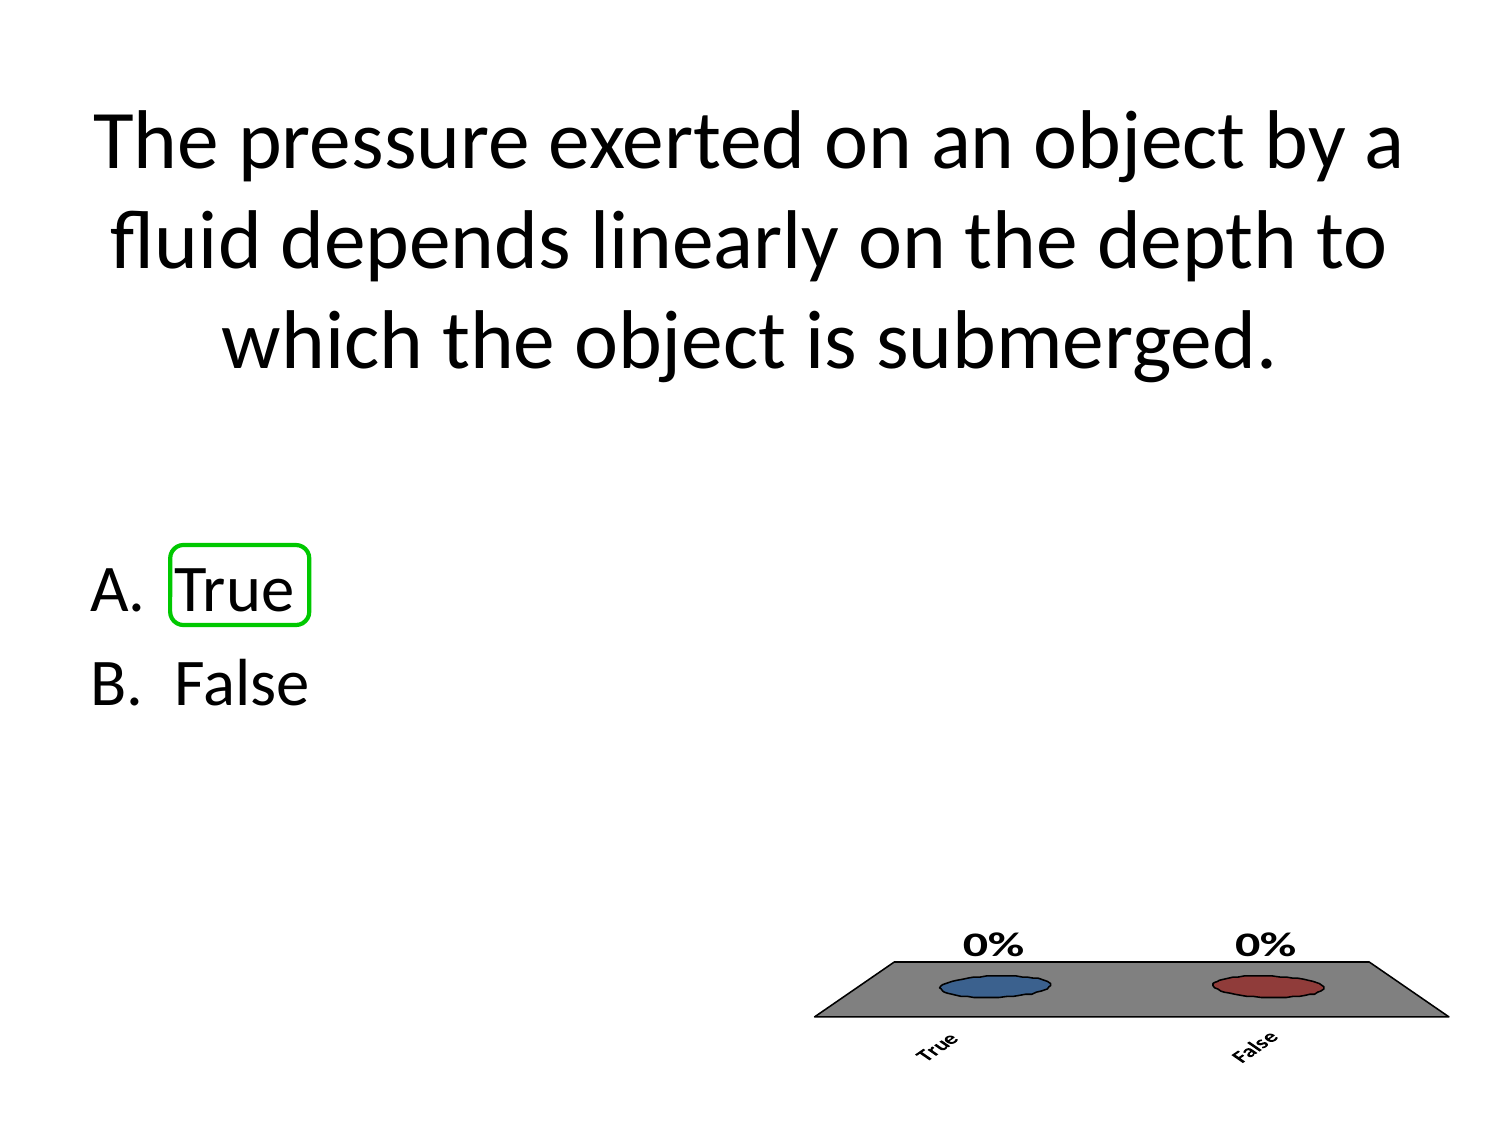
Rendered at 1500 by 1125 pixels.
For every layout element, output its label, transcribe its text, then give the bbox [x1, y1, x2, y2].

title The pressure exerted on an object by a fluid depends linearly on the depth to which the object is submerged. [75, 45, 1425, 425]
list True False [75, 537, 734, 1005]
text_box [168, 542, 312, 628]
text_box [739, 524, 1490, 1107]
